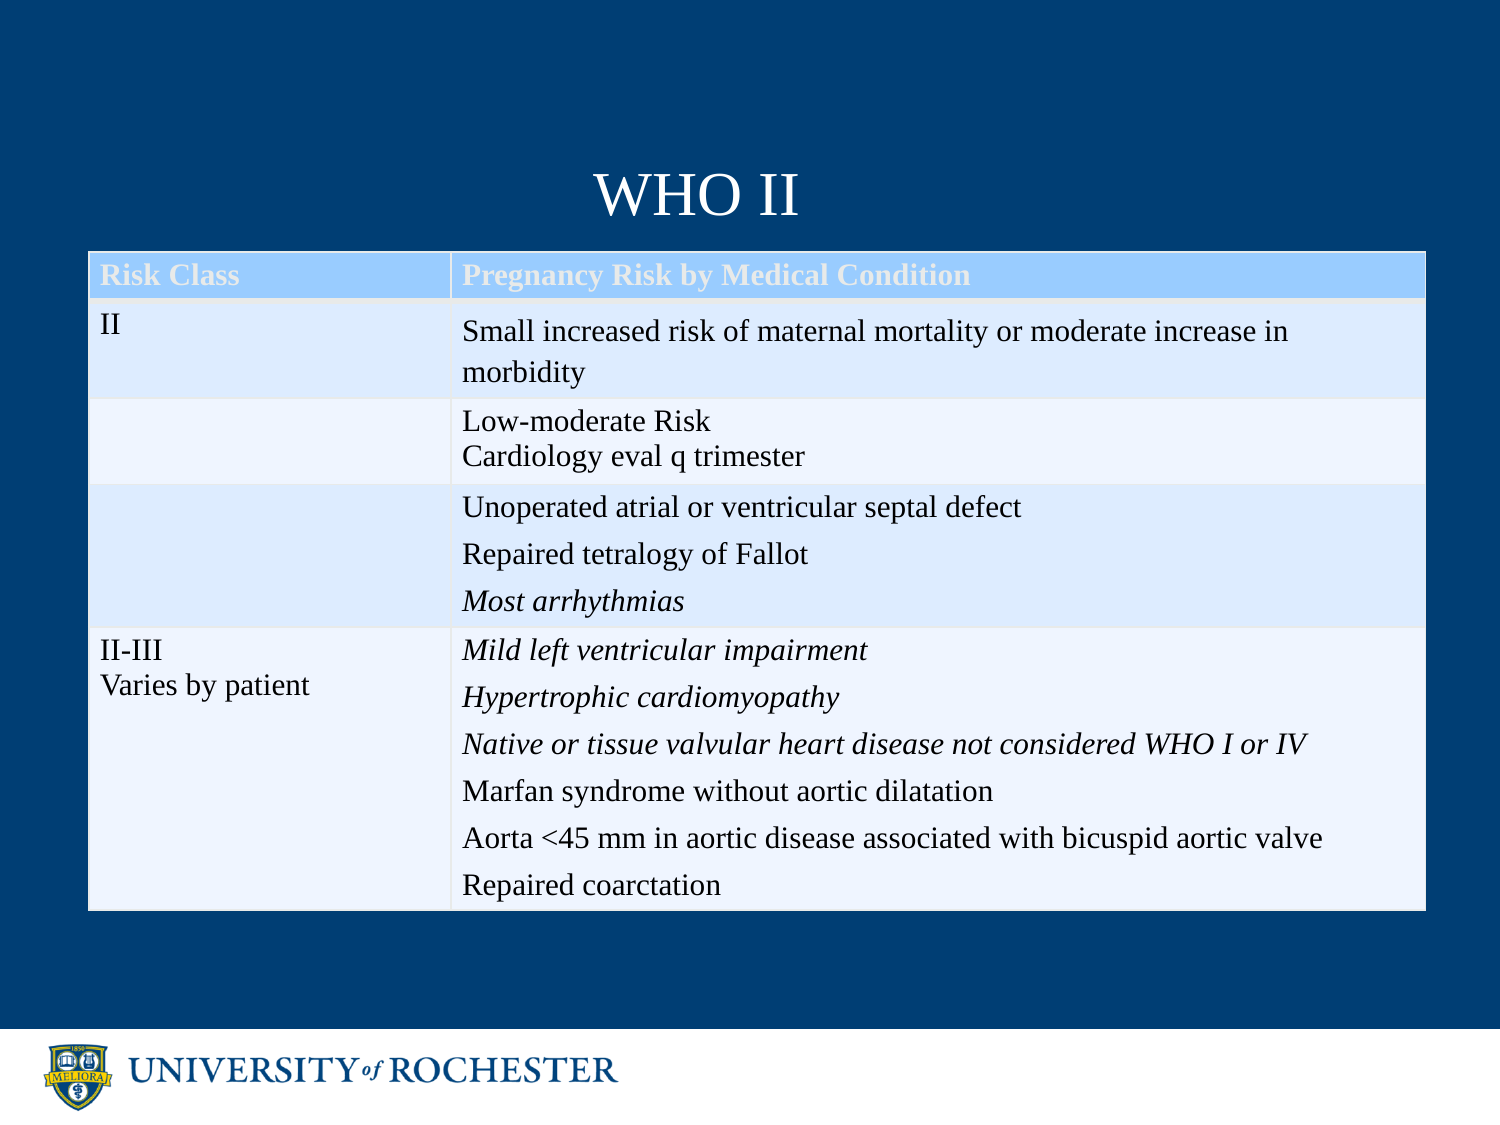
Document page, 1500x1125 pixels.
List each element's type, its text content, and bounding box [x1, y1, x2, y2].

table_cell [90, 399, 450, 484]
table_cell II-III Varies by patient [90, 628, 450, 909]
table_cell Low-moderate Risk Cardiology eval q trimester [452, 399, 1425, 484]
picture [0, 1029, 1500, 1125]
title WHO II [27, 150, 1366, 230]
table_cell Mild left ventricular impairment Hypertrophic cardiomyopathy Native or tissue valvular heart disease not considered WHO I or IV Marfan syndrome without aortic dilatation Aorta <45 mm in aortic disease associated with bicuspid aortic valve Repaired coarctation [452, 628, 1425, 909]
table_header Risk Class [90, 253, 450, 298]
table_cell [90, 485, 450, 626]
table_cell Unoperated atrial or ventricular septal defect Repaired tetralogy of Fallot Most arrhythmias [452, 485, 1425, 626]
table_cell Small increased risk of maternal mortality or moderate increase in morbidity [452, 304, 1425, 397]
table_cell II [90, 304, 450, 397]
table_header Pregnancy Risk by Medical Condition [452, 253, 1425, 298]
